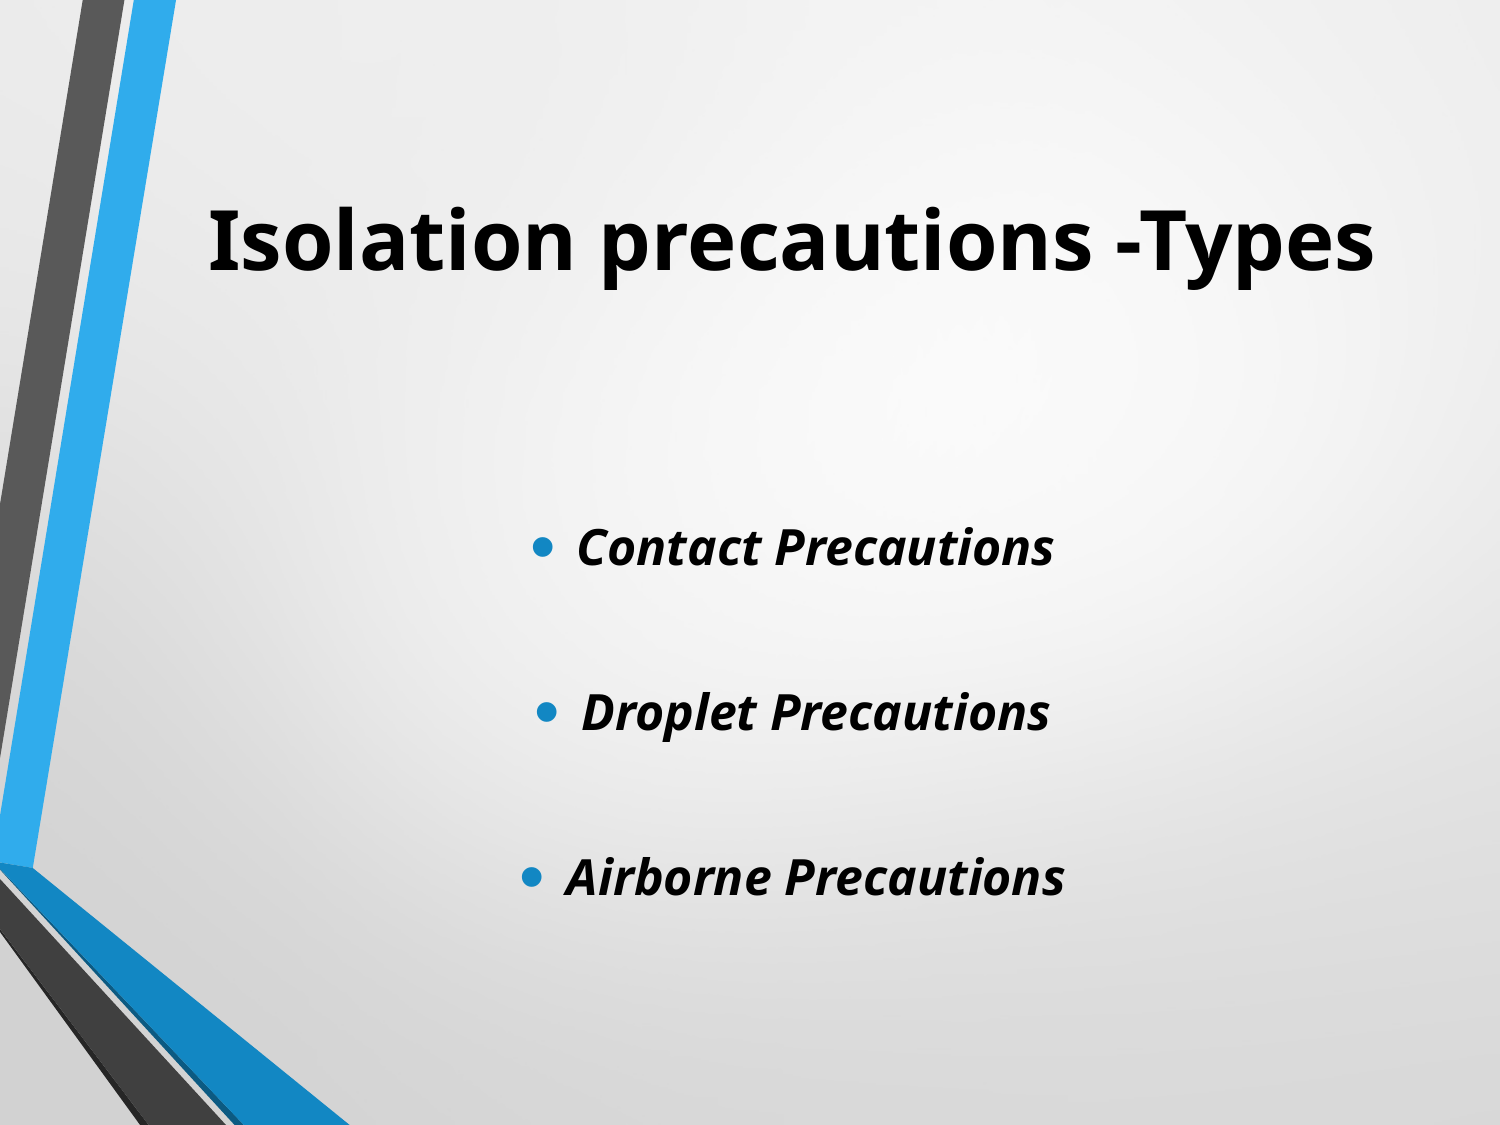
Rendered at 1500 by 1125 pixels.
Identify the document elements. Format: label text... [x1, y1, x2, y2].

list Contact Precautions Droplet Precautions Airborne Precautions [161, 437, 1425, 985]
title Isolation precautions -Types [161, 75, 1425, 400]
